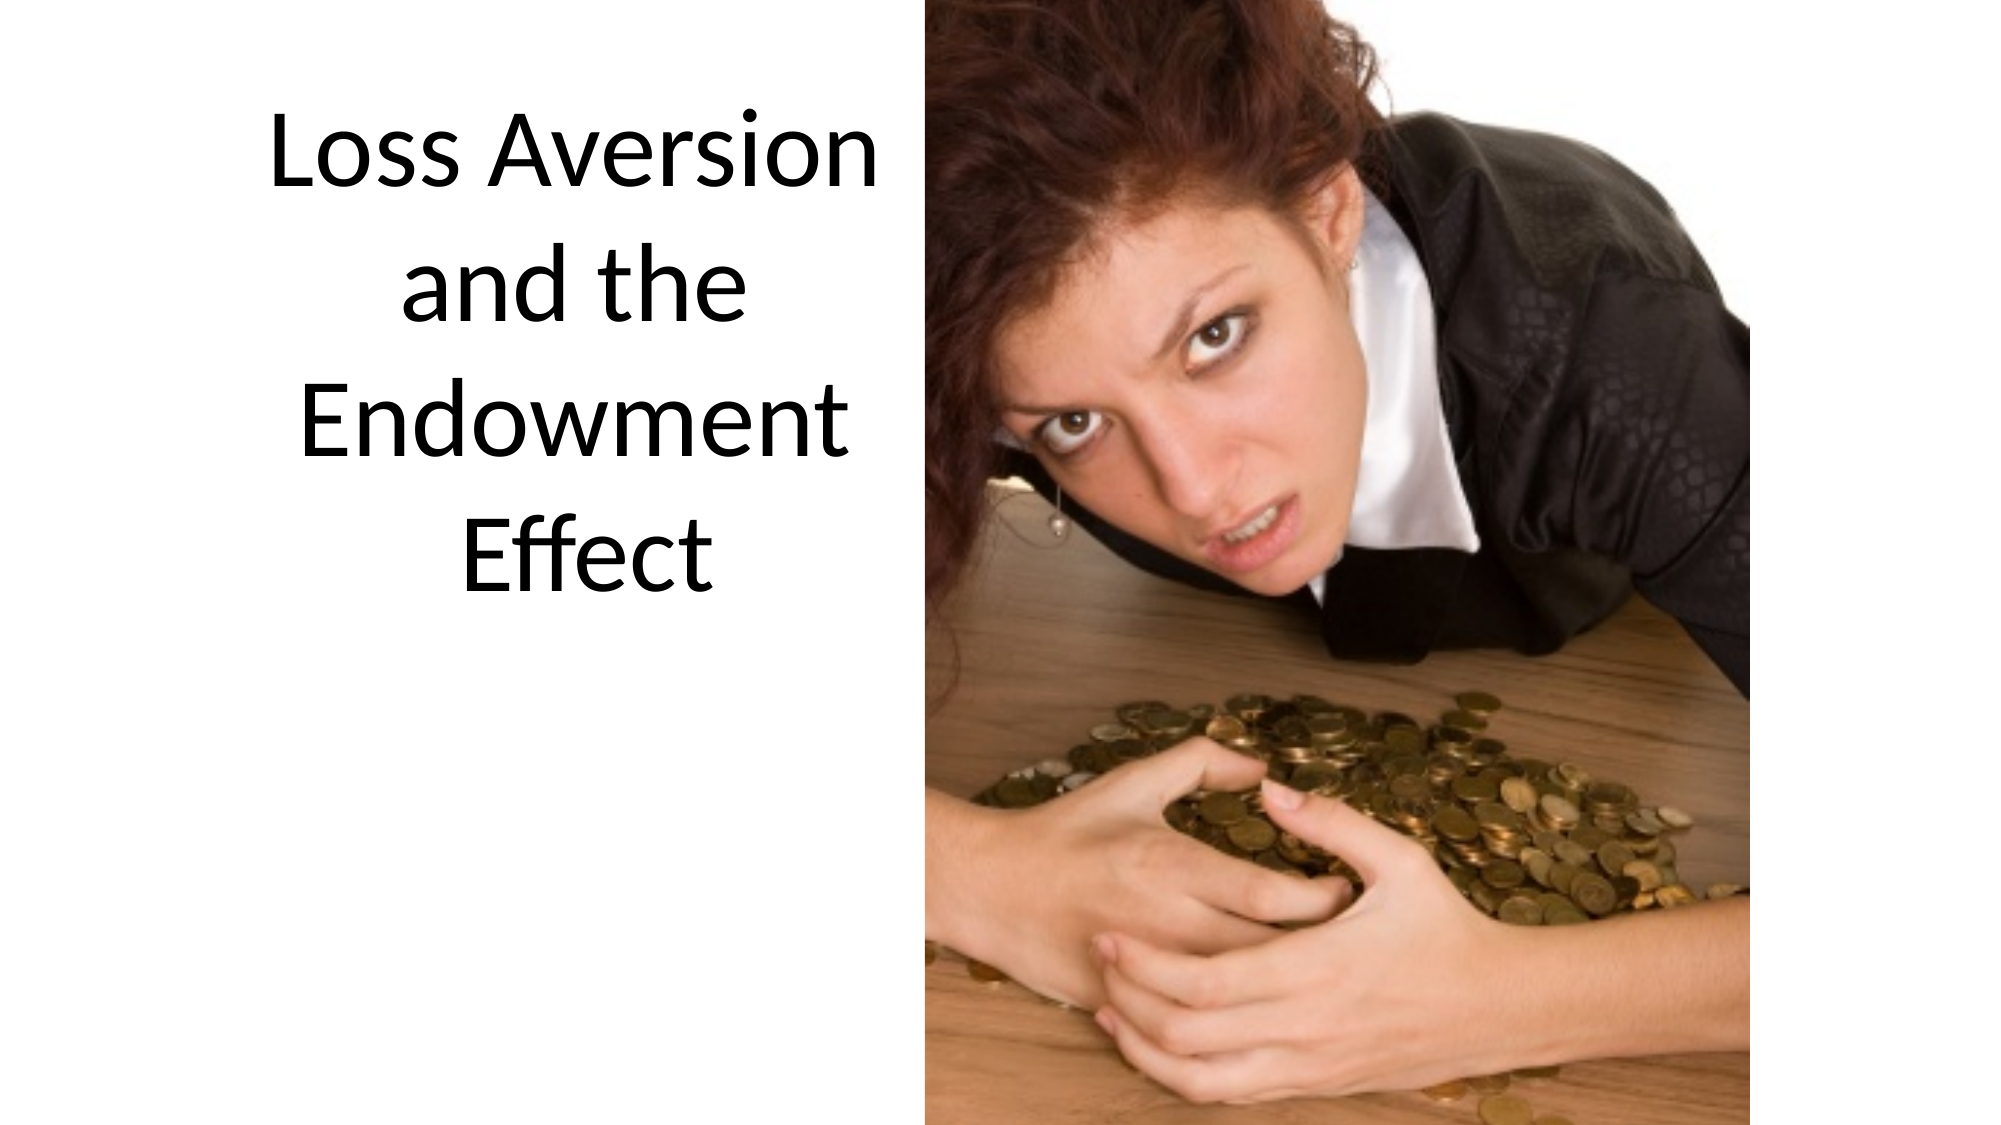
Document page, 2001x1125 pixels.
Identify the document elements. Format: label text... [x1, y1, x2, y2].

picture [924, 0, 1751, 1125]
title Loss Aversion and the Endowment Effect [249, 62, 919, 625]
